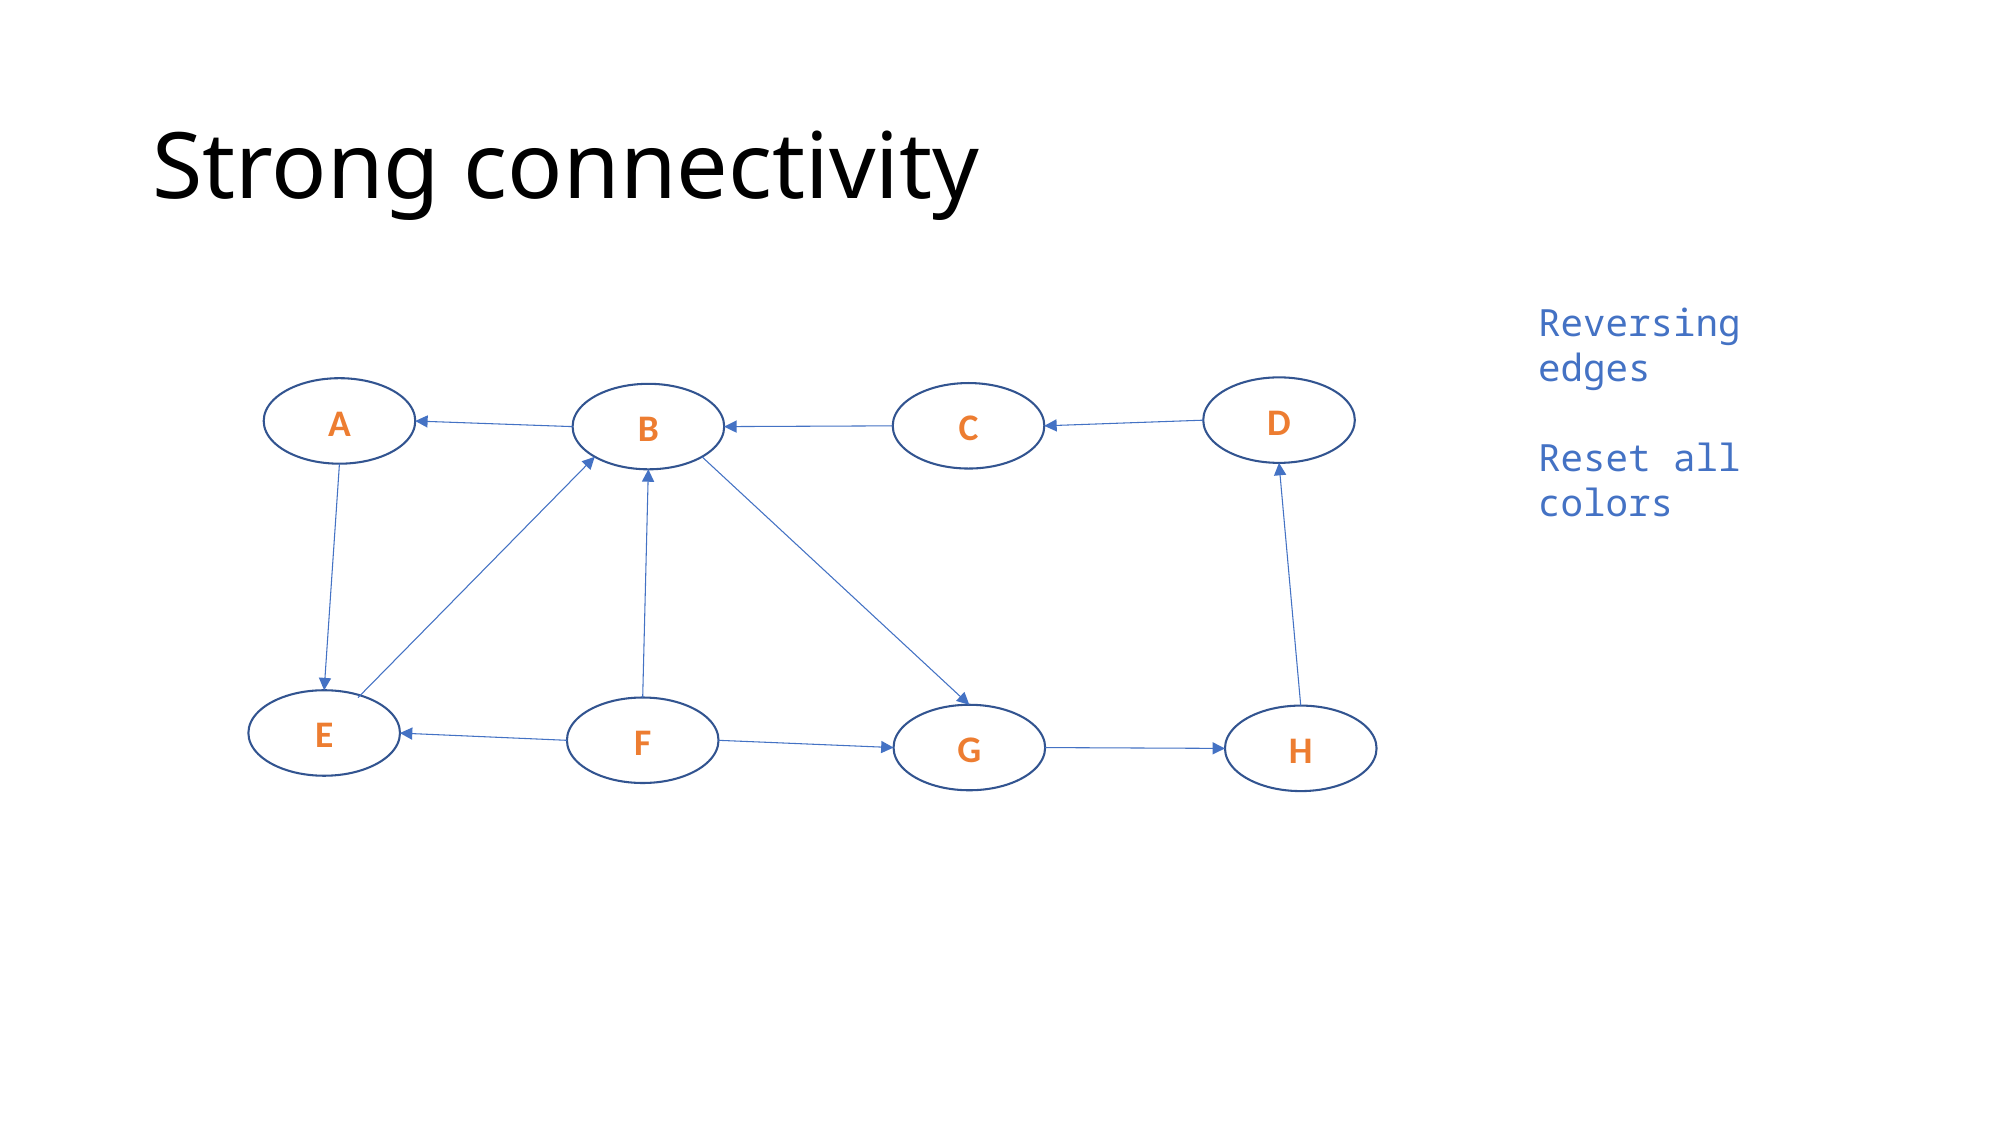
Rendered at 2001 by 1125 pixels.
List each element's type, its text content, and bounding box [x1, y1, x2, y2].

text_box G [892, 703, 1047, 792]
text_box E [247, 689, 401, 777]
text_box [718, 740, 894, 748]
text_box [399, 733, 567, 741]
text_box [642, 469, 649, 698]
text_box A [262, 377, 417, 465]
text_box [1278, 462, 1301, 706]
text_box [1044, 420, 1204, 426]
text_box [701, 456, 970, 705]
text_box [324, 463, 340, 691]
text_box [415, 420, 573, 427]
text_box B [571, 382, 726, 471]
text_box C [891, 381, 1046, 470]
text_box D [1202, 376, 1356, 464]
text_box H [1224, 704, 1378, 793]
text_box Reversing edges Reset all colors [1523, 291, 1889, 532]
title Strong connectivity [137, 59, 1863, 278]
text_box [357, 456, 595, 698]
text_box F [565, 696, 720, 785]
